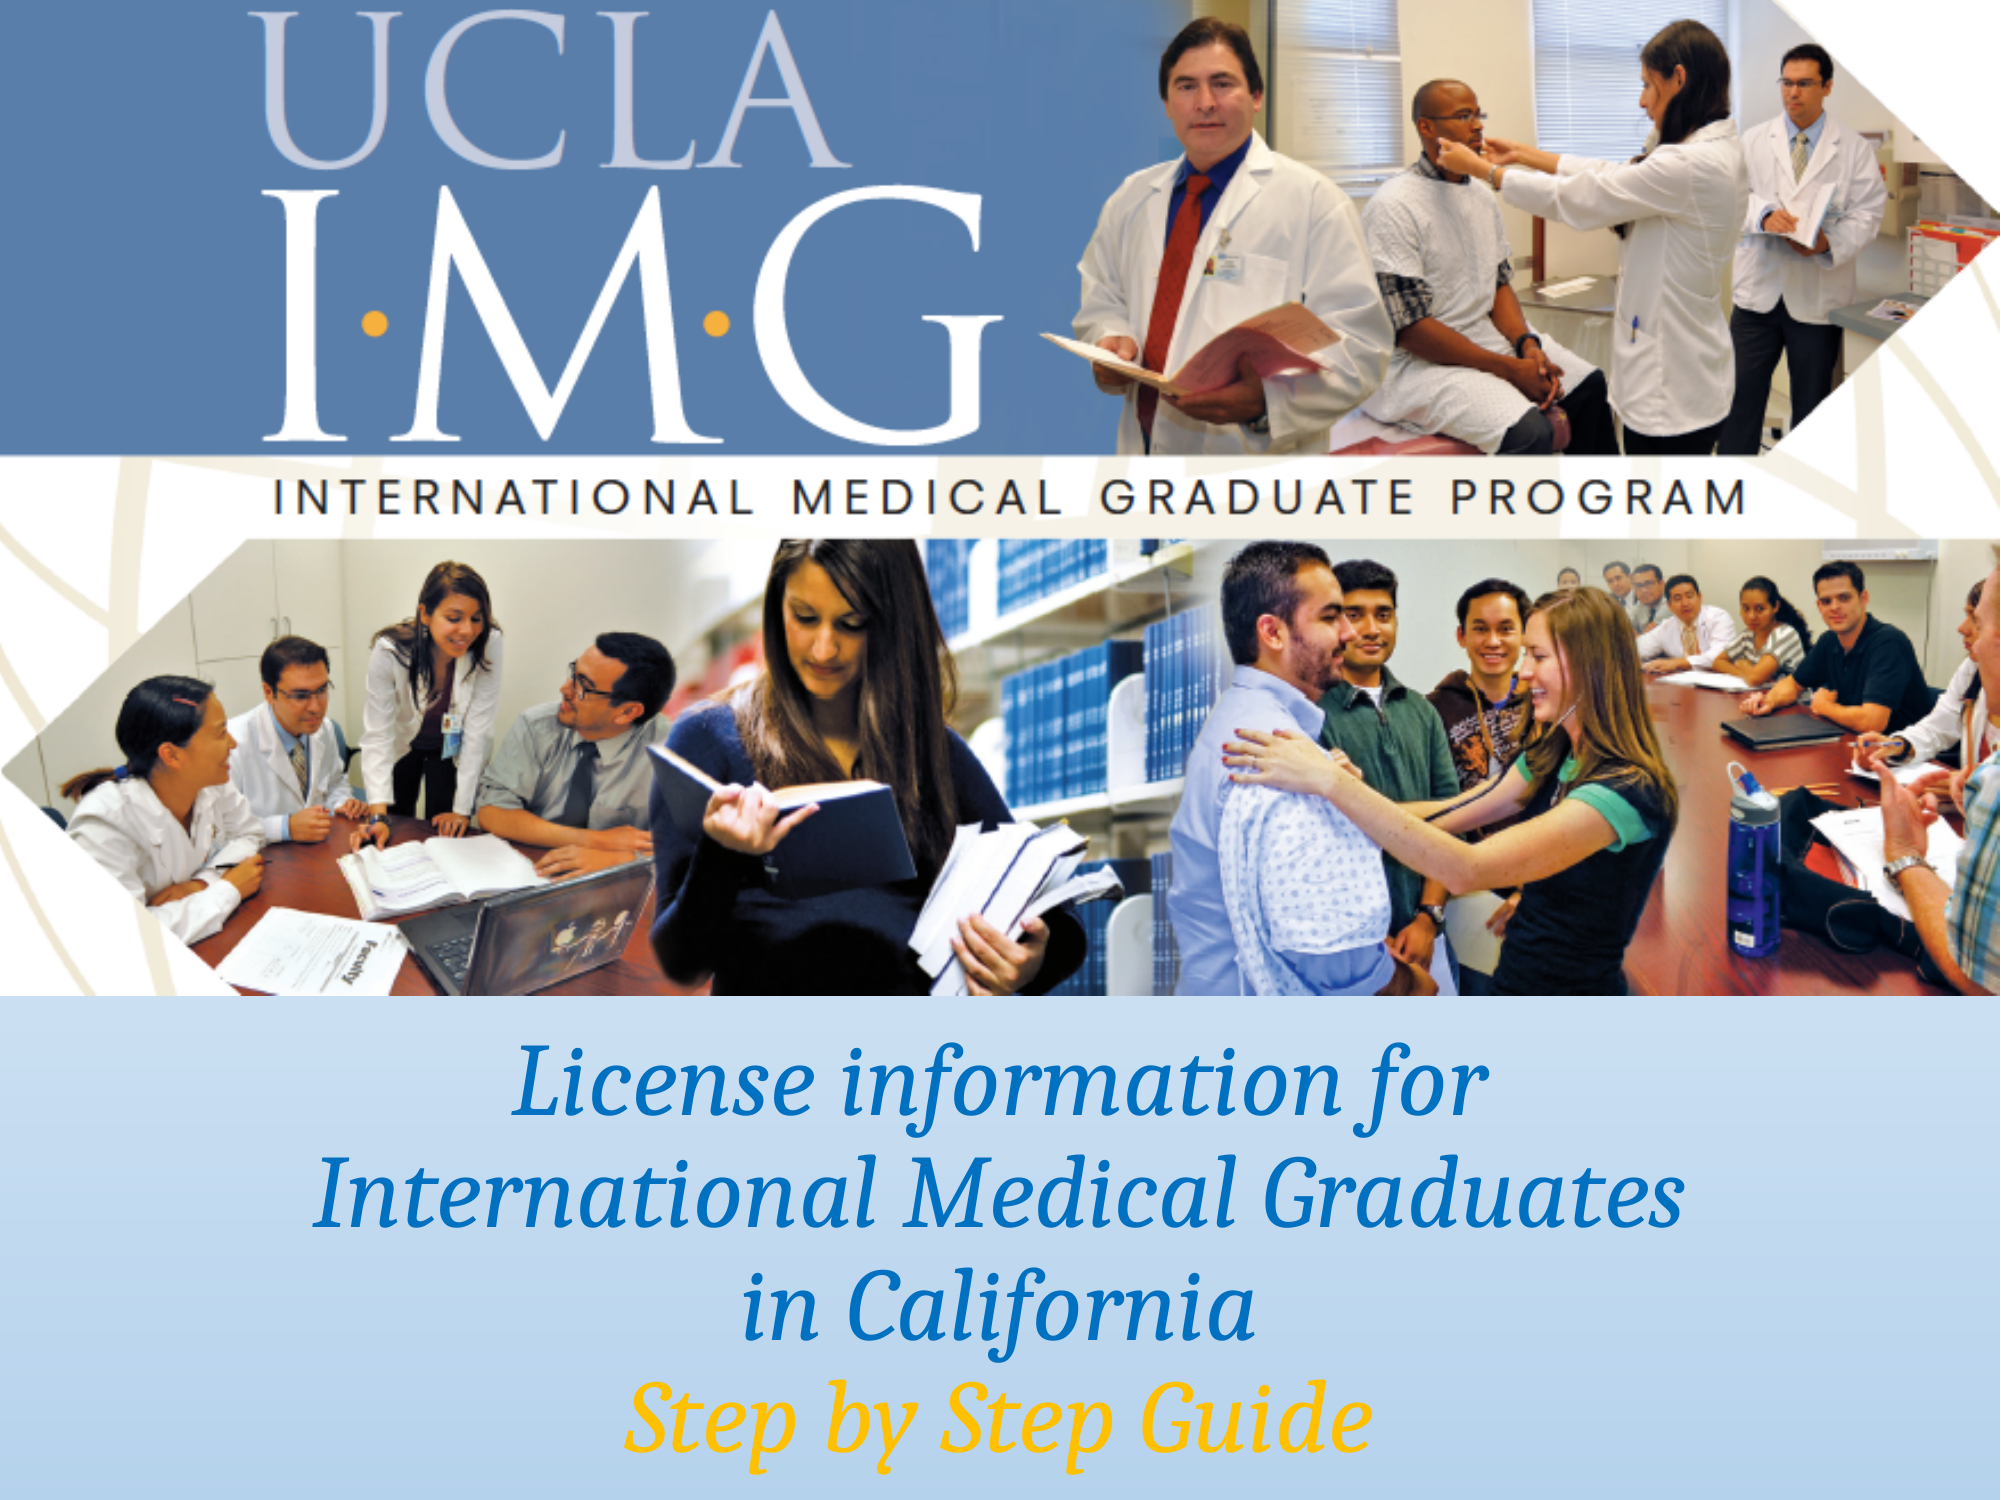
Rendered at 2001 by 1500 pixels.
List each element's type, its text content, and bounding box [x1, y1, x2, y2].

text_box License information for International Medical Graduates in California Step by Step Guide [0, 1017, 2000, 1231]
picture [0, 0, 2000, 996]
